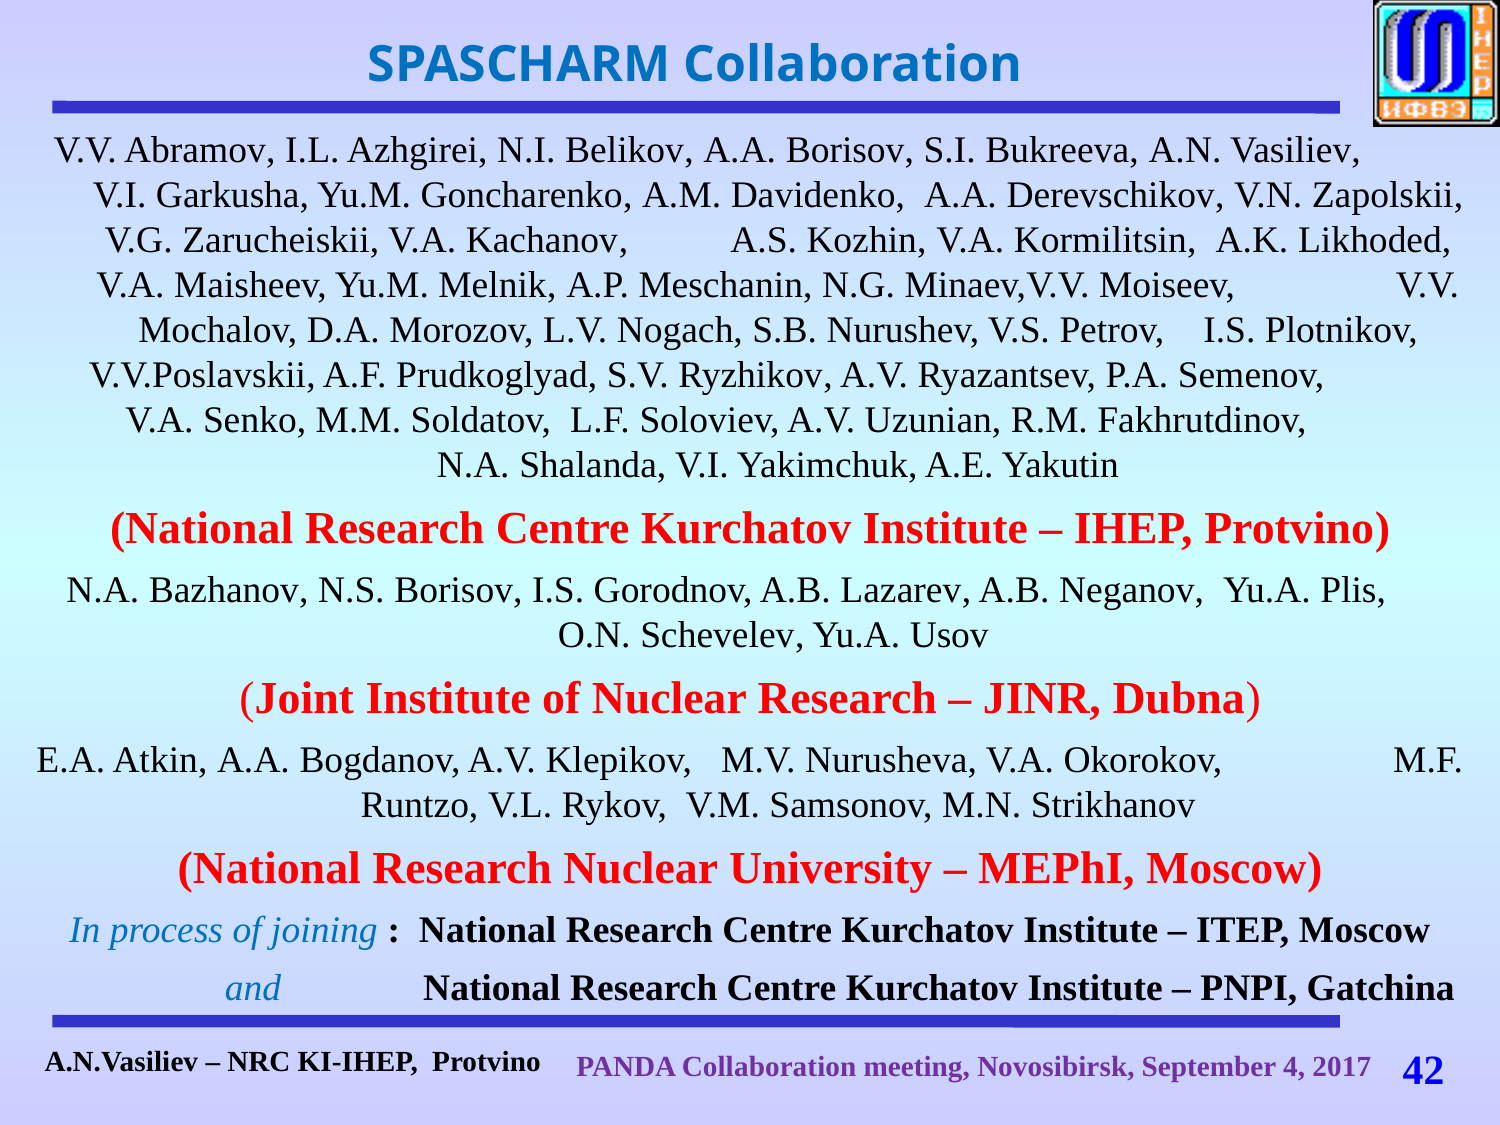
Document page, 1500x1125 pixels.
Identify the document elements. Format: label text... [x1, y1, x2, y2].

list V.V. Abramov, I.L. Azhgirei, N.I. Belikov, A.A. Borisov, S.I. Bukreeva, A.N. Vasiliev, V.I. Garkusha, Yu.M. Goncharenko, A.M. Davidenko, A.A. Derevschikov, V.N. Zapolskii, V.G. Zarucheiskii, V.A. Kachanov, A.S. Kozhin, V.A. Kormilitsin, A.K. Likhoded, V.A. Maisheev, Yu.M. Melnik, A.P. Meschanin, N.G. Minaev,V.V. Moiseev, V.V. Mochalov, D.A. Morozov, L.V. Nogach, S.B. Nurushev, V.S. Petrov, I.S. Plotnikov, V.V.Poslavskii, A.F. Prudkoglyad, S.V. Ryzhikov, A.V. Ryazantsev, P.A. Semenov, V.A. Senko, M.M. Soldatov, L.F. Soloviev, A.V. Uzunian, R.M. Fakhrutdinov, N.A. Shalanda, V.I. Yakimchuk, A.E. Yakutin (National Research Centre Kurchatov Institute – IHEP, Protvino) N.A. Bazhanov, N.S. Borisov, I.S. Gorodnov, A.B. Lazarev, A.B. Neganov, Yu.A. Plis, O.N. Schevelev, Yu.A. Usov (Joint Institute of Nuclear Research – JINR, Dubna) E.A. Atkin, A.A. Bogdanov, A.V. Klepikov, M.V. Nurusheva, V.A. Okorokov, M.F. Runtzo, V.L. Rykov, V.M. Samsonov, M.N. Strikhanov (National Research Nuclear University – MEPhI, Moscow) In process of joining : National Research Centre Kurchatov Institute – ITEP, Moscow and National Research Centre Kurchatov Institute – PNPI, Gatchina [29, 125, 1471, 1035]
title SPASCHARM Collaboration [58, 19, 1333, 104]
picture [1373, 0, 1500, 127]
text_box 42 [1387, 1035, 1483, 1090]
